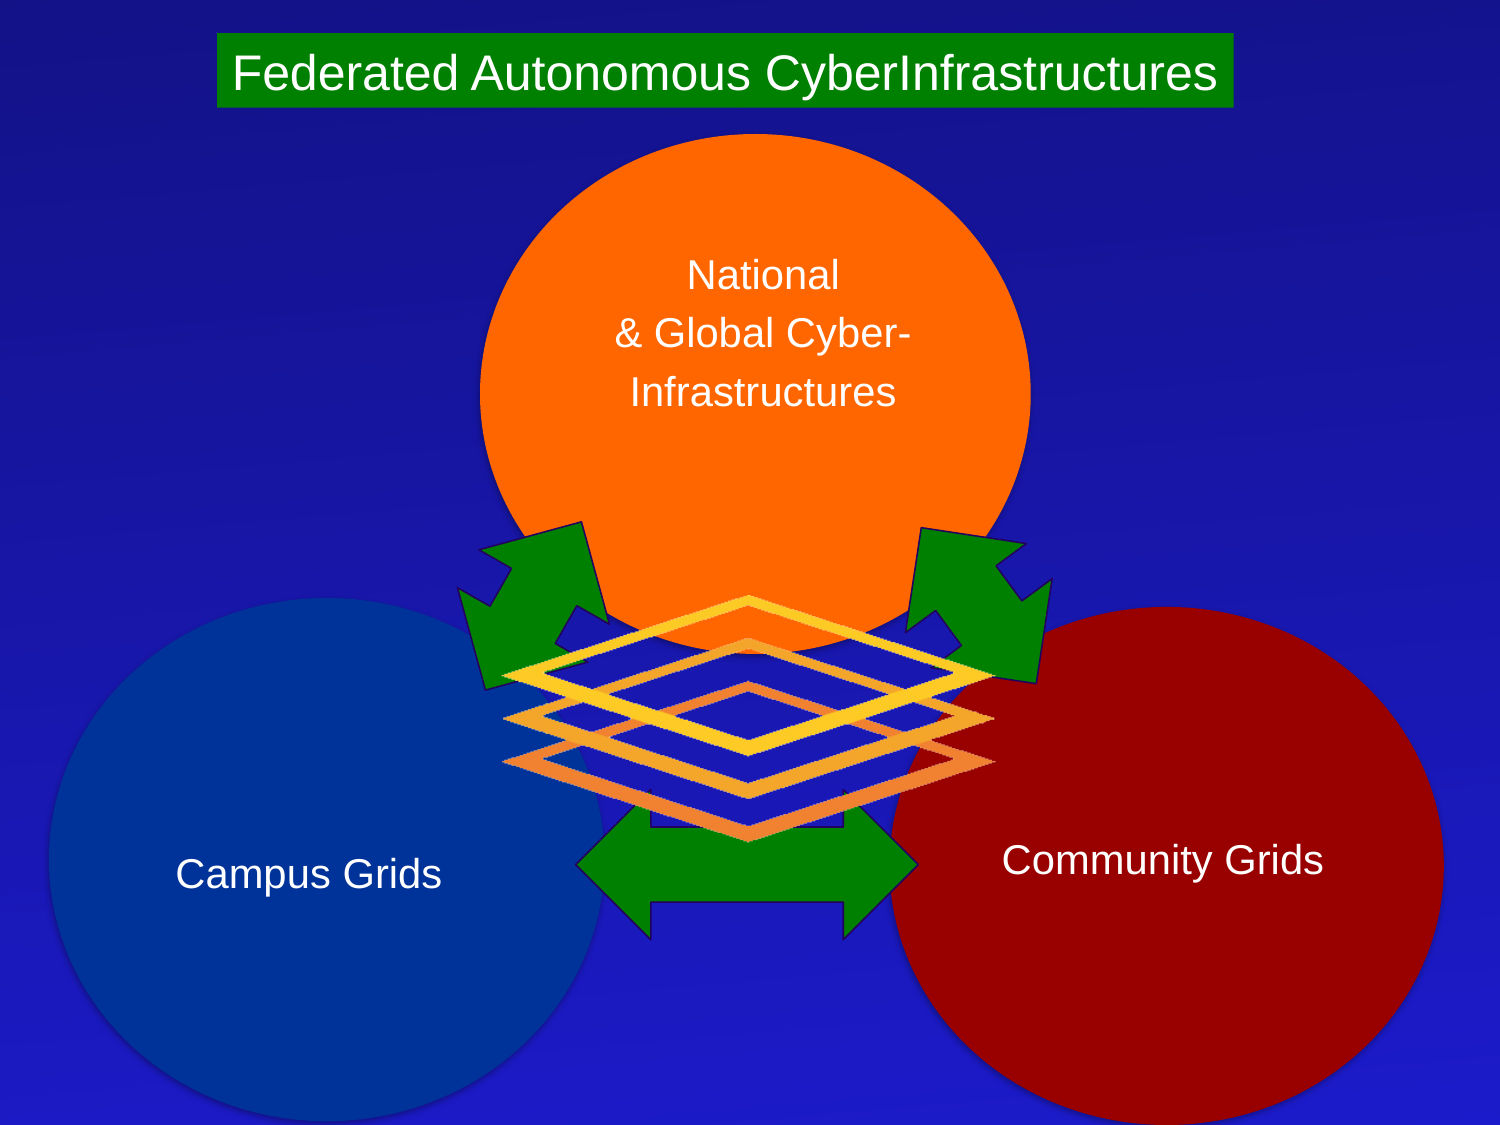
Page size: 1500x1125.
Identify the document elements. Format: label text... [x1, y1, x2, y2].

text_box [48, 133, 1445, 1125]
text_box Federated Autonomous CyberInfrastructures [217, 33, 1234, 108]
picture [501, 595, 1062, 865]
